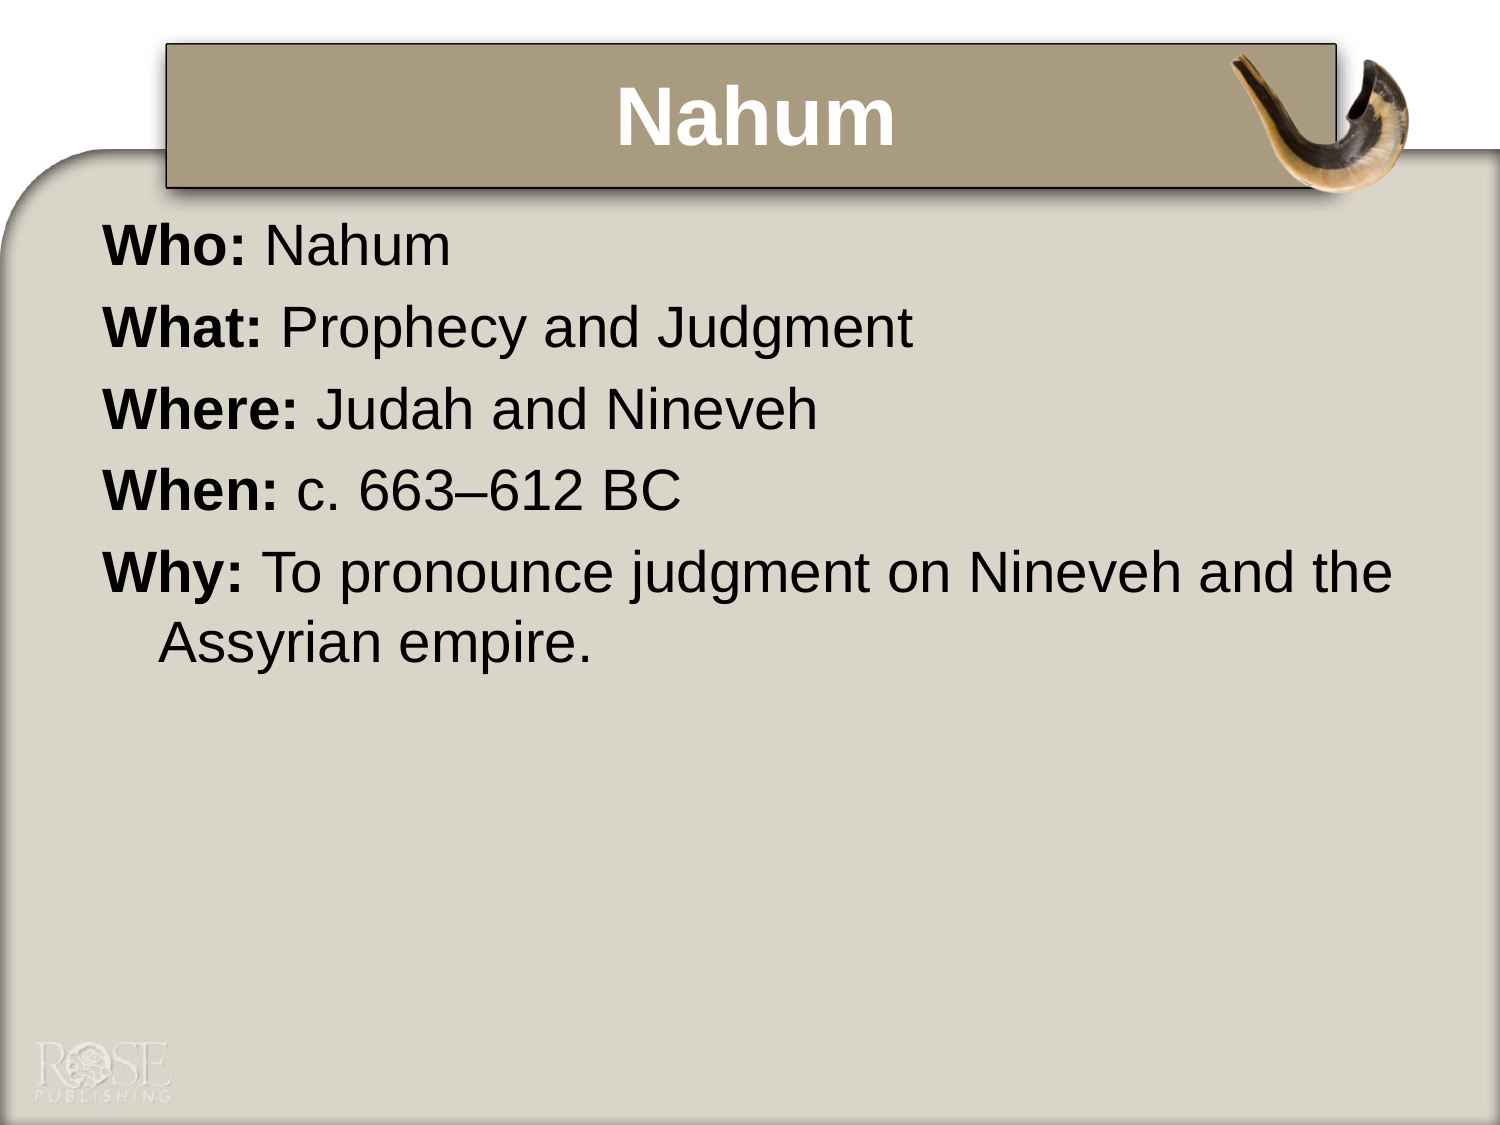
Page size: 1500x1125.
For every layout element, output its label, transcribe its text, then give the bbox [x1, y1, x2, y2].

list Who: Nahum What: Prophecy and Judgment Where: Judah and Nineveh When: c. 663–612 BC Why: To pronounce judgment on Nineveh and the Assyrian empire. [87, 200, 1425, 1000]
title Nahum [87, 50, 1214, 175]
picture [0, 0, 1500, 1125]
